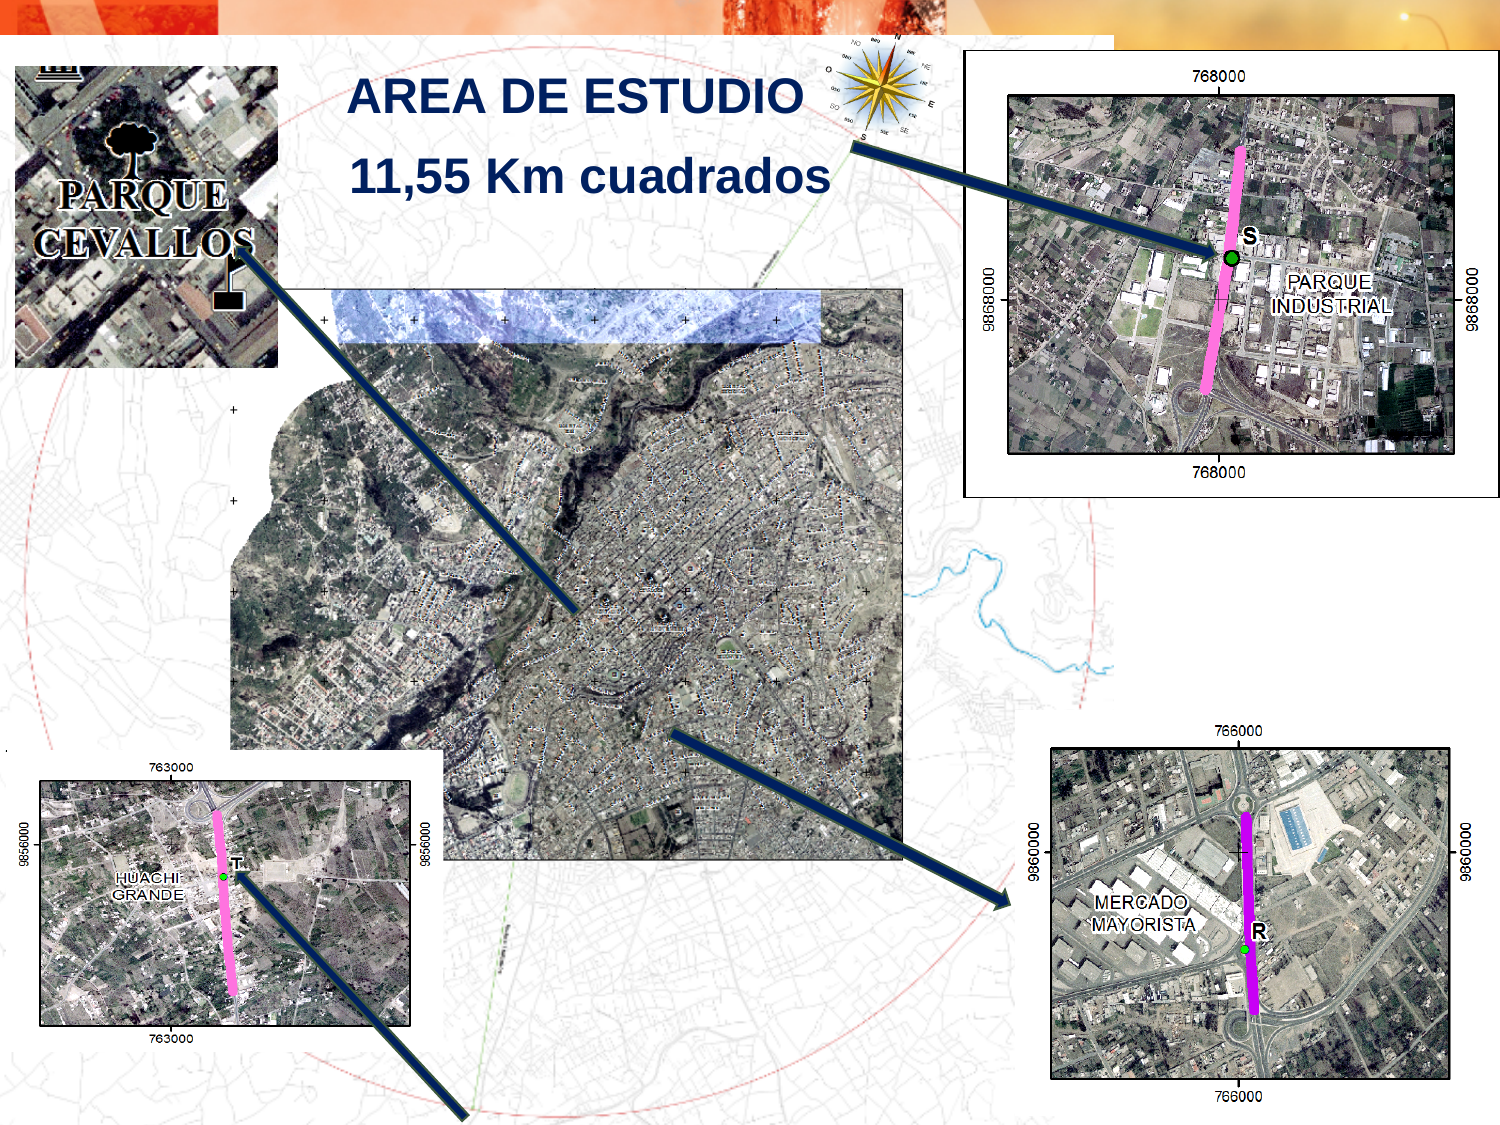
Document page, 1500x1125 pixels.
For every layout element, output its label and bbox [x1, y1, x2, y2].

picture [0, 0, 1500, 1125]
text_box [856, 125, 963, 220]
